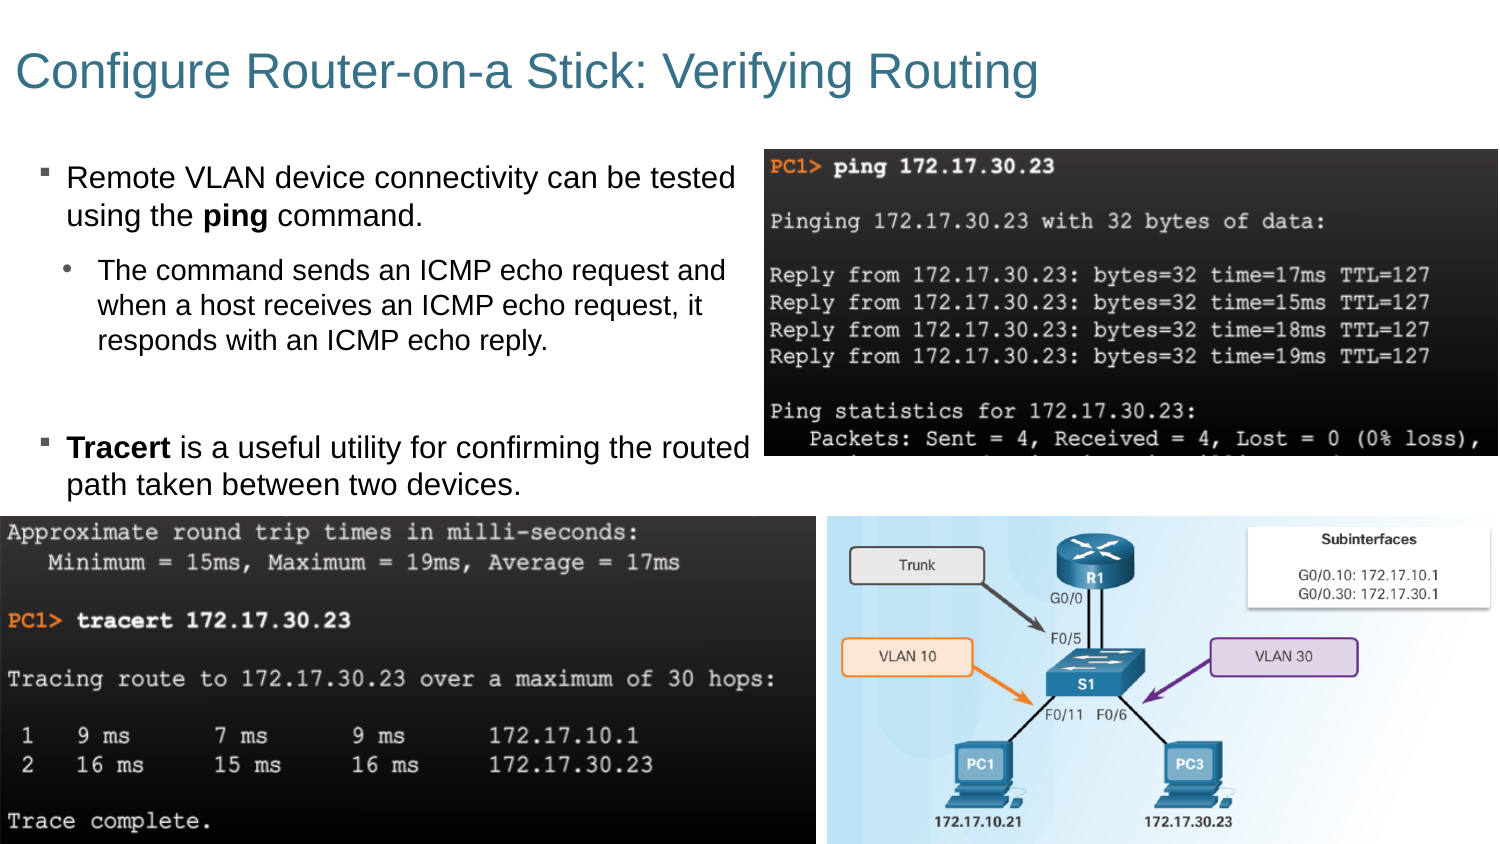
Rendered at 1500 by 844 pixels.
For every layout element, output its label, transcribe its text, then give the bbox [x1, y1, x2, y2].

title Configure Router-on-a Stick: Verifying Routing [0, 6, 1500, 131]
list Remote VLAN device connectivity can be tested using the ping command. The command sends an ICMP echo request and when a host receives an ICMP echo request, it responds with an ICMP echo reply. Tracert is a useful utility for confirming the routed path taken between two devices. [23, 149, 788, 515]
picture [0, 516, 816, 844]
picture [827, 516, 1499, 844]
picture [764, 149, 1499, 456]
